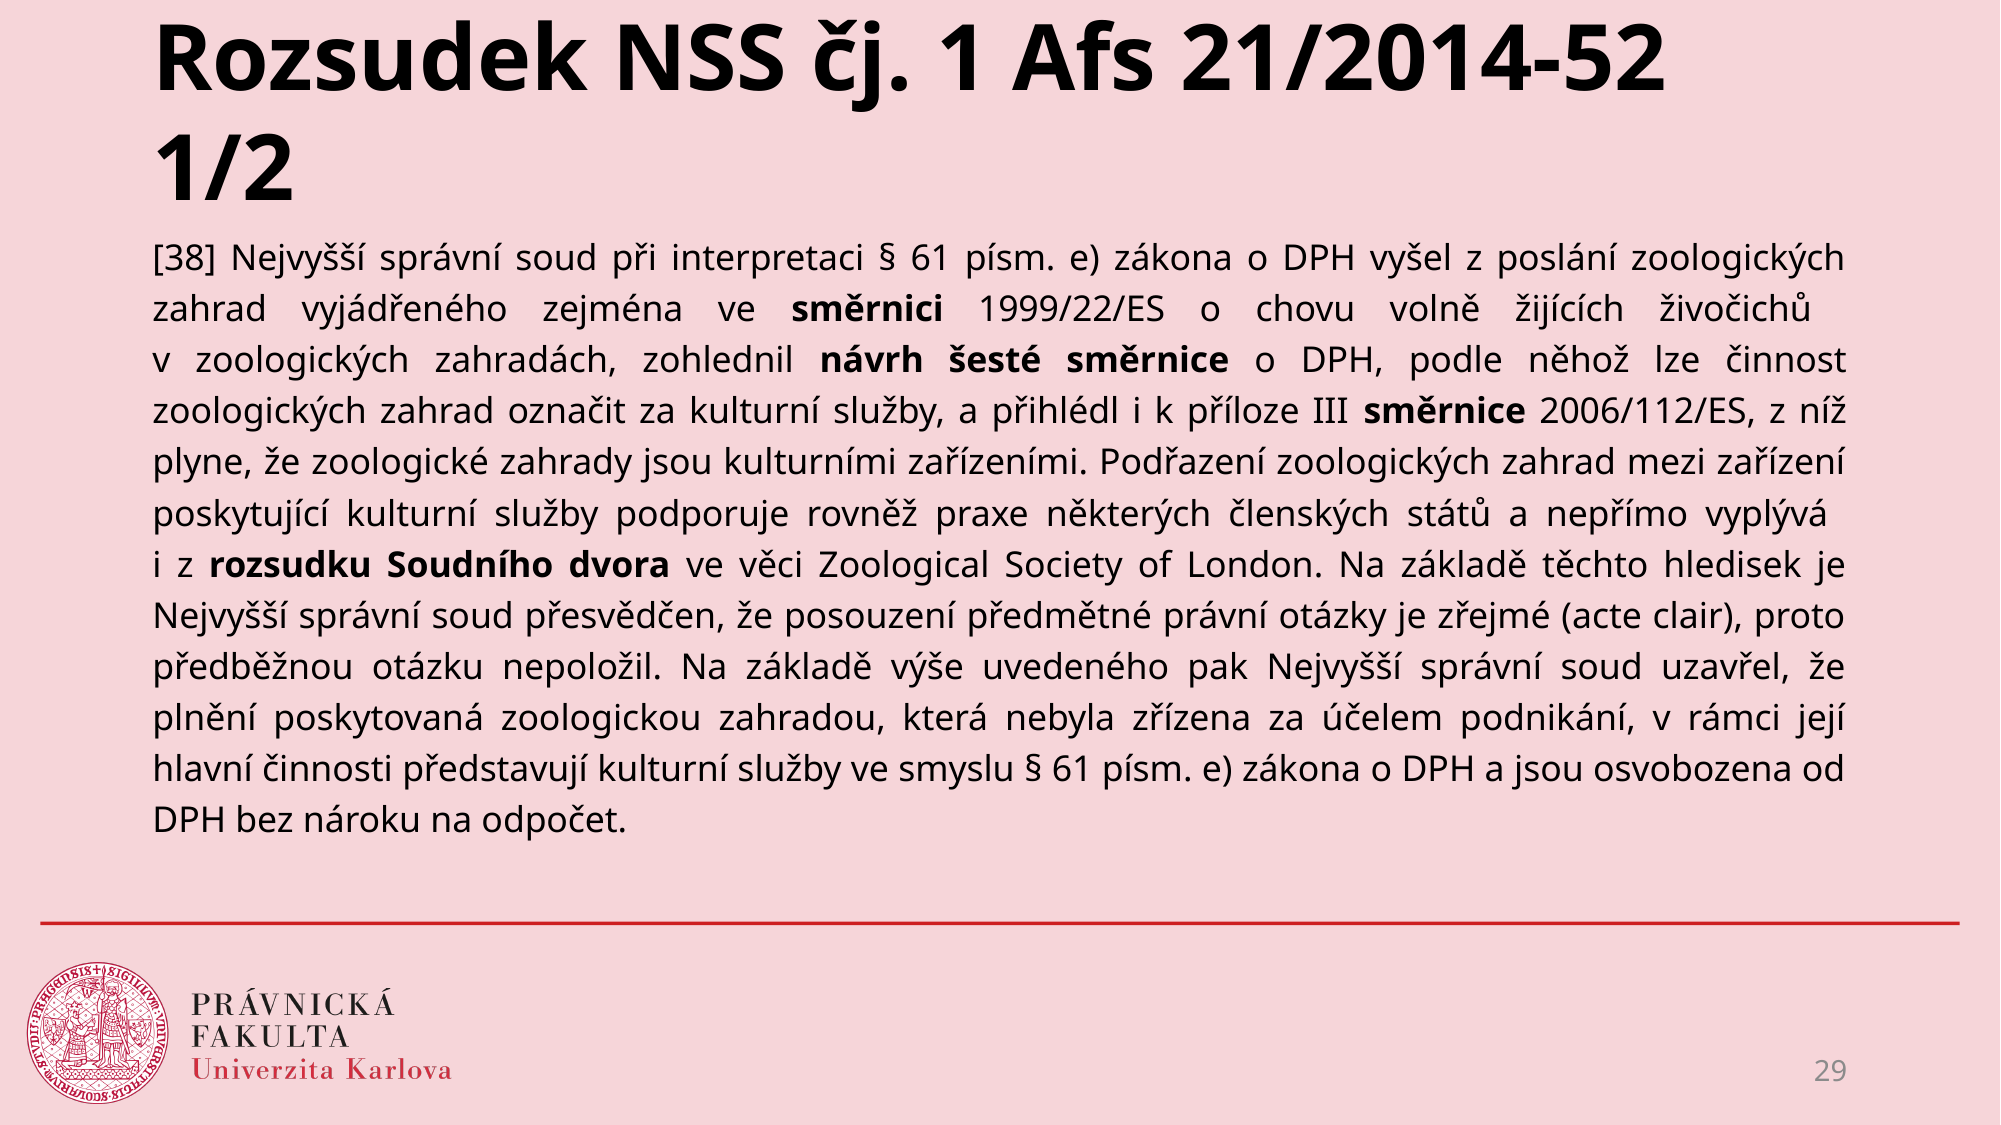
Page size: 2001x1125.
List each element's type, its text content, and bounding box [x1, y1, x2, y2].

picture [26, 962, 452, 1104]
title Rozsudek NSS čj. 1 Afs 21/2014-52 1/2 [137, 0, 1863, 218]
slide_number 29 [1412, 1042, 1863, 1103]
list [38] Nejvyšší správní soud při interpretaci § 61 písm. e) zákona o DPH vyšel z poslání zoologických zahrad vyjádřeného zejména ve směrnici 1999/22/ES o chovu volně žijících živočichů v zoologických zahradách, zohlednil návrh šesté směrnice o DPH, podle něhož lze činnost zoologických zahrad označit za kulturní služby, a přihlédl i k příloze III směrnice 2006/112/ES, z níž plyne, že zoologické zahrady jsou kulturními zařízeními. Podřazení zoologických zahrad mezi zařízení poskytující kulturní služby podporuje rovněž praxe některých členských států a nepřímo vyplývá i z rozsudku Soudního dvora ve věci Zoological Society of London. Na základě těchto hledisek je Nejvyšší správní soud přesvědčen, že posouzení předmětné právní otázky je zřejmé (acte clair), proto předběžnou otázku nepoložil. Na základě výše uvedeného pak Nejvyšší správní soud uzavřel, že plnění poskytovaná zoologickou zahradou, která nebyla zřízena za účelem podnikání, v rámci její hlavní činnosti představují kulturní služby ve smyslu § 61 písm. e) zákona o DPH a jsou osvobozena od DPH bez nároku na odpočet. [137, 219, 1863, 907]
